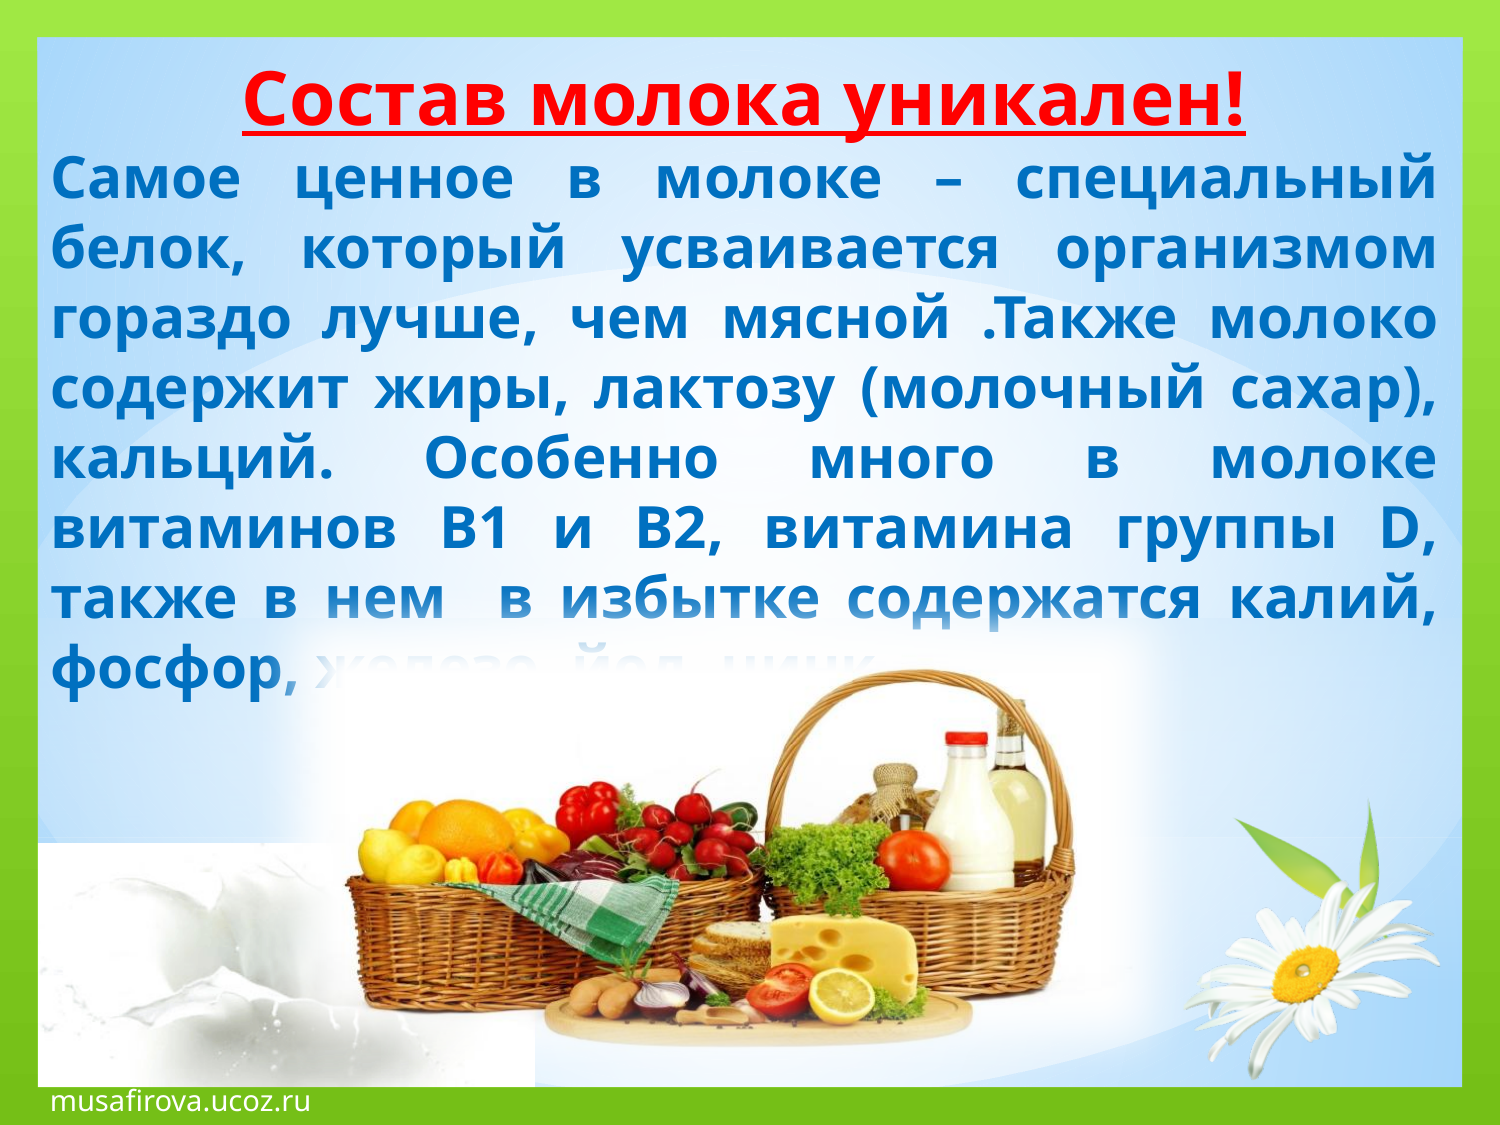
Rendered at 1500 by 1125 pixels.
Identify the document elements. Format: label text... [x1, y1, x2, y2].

text_box [0, 0, 1500, 1125]
text_box Состав молока уникален! Самое ценное в молоке – специальный белок, который усваивается организмом гораздо лучше, чем мясной .Также молоко содержит жиры, лактозу (молочный сахар), кальций. Особенно много в молоке витаминов B1 и B2, витамина группы D, также в нем в избытке содержатся калий, фосфор, железо, йод, цинк. [35, 42, 1454, 708]
picture [34, 574, 1454, 1125]
